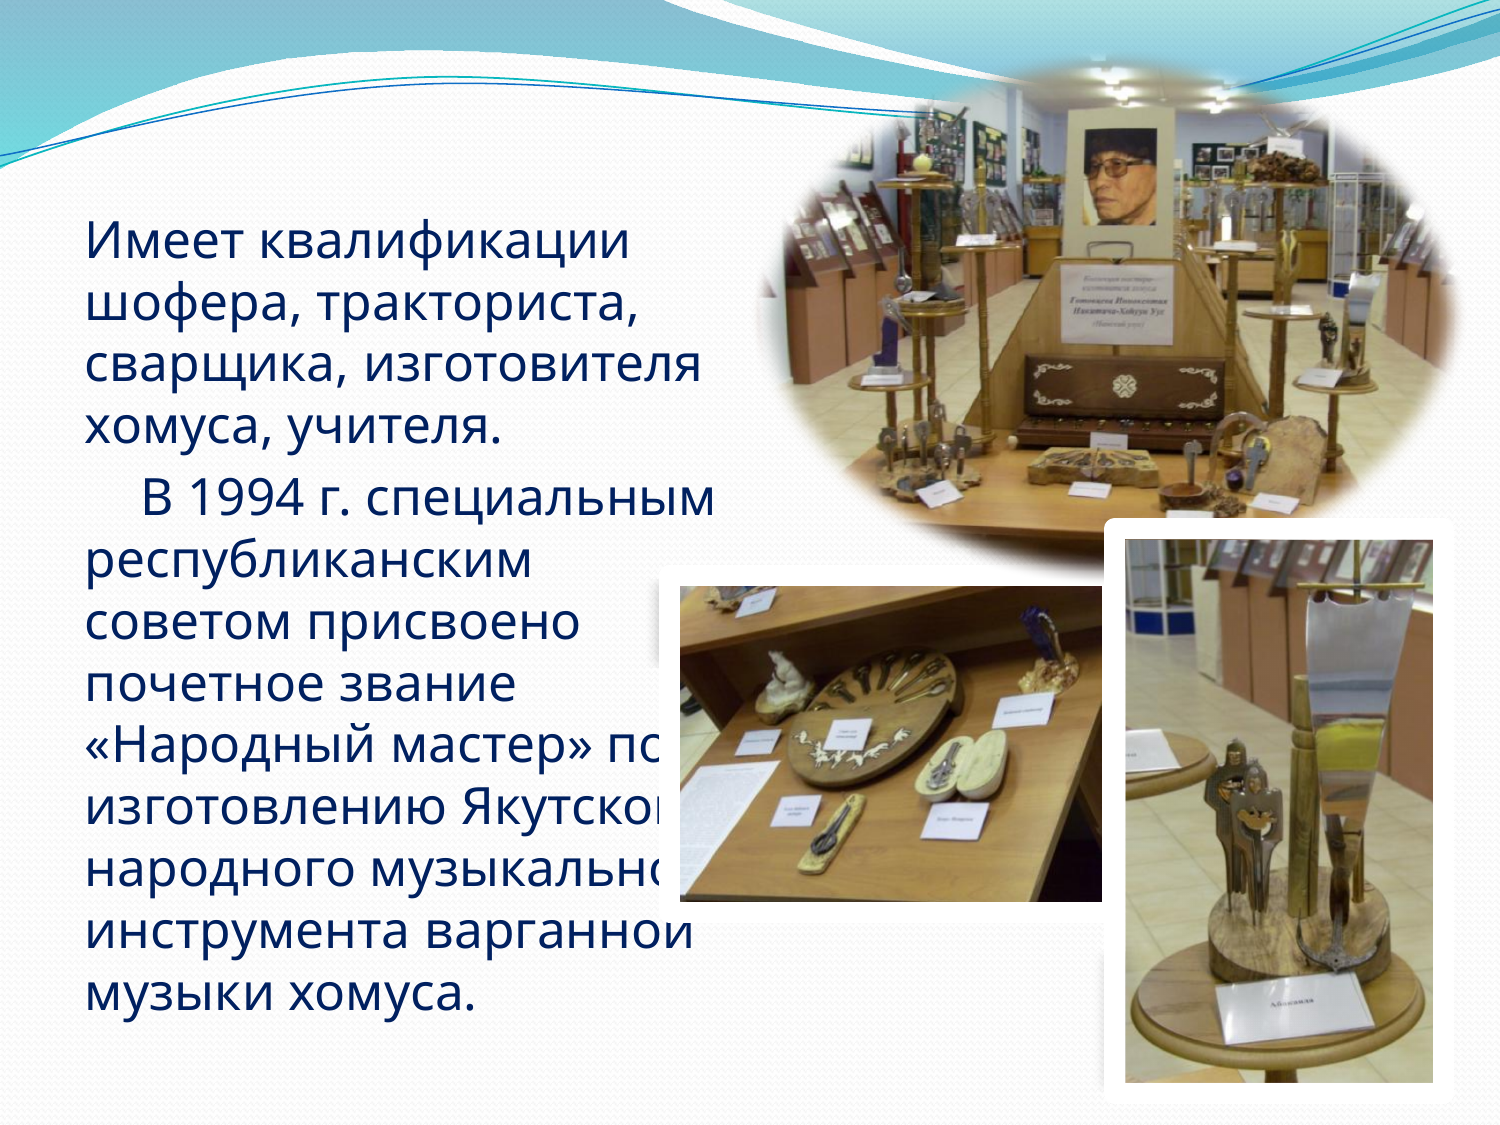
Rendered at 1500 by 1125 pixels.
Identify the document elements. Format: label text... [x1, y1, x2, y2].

picture [1126, 976, 1433, 1082]
picture [749, 46, 1469, 587]
list Имеет квалификации шофера, тракториста, сварщика, изготовителя хомуса, учителя. В 1994 г. специальным республиканским советом присвоено почетное звание «Народный мастер» по изготовлению Якутского народного музыкального инструмента варганной музыки хомуса. [70, 199, 762, 1043]
picture [679, 585, 1500, 966]
